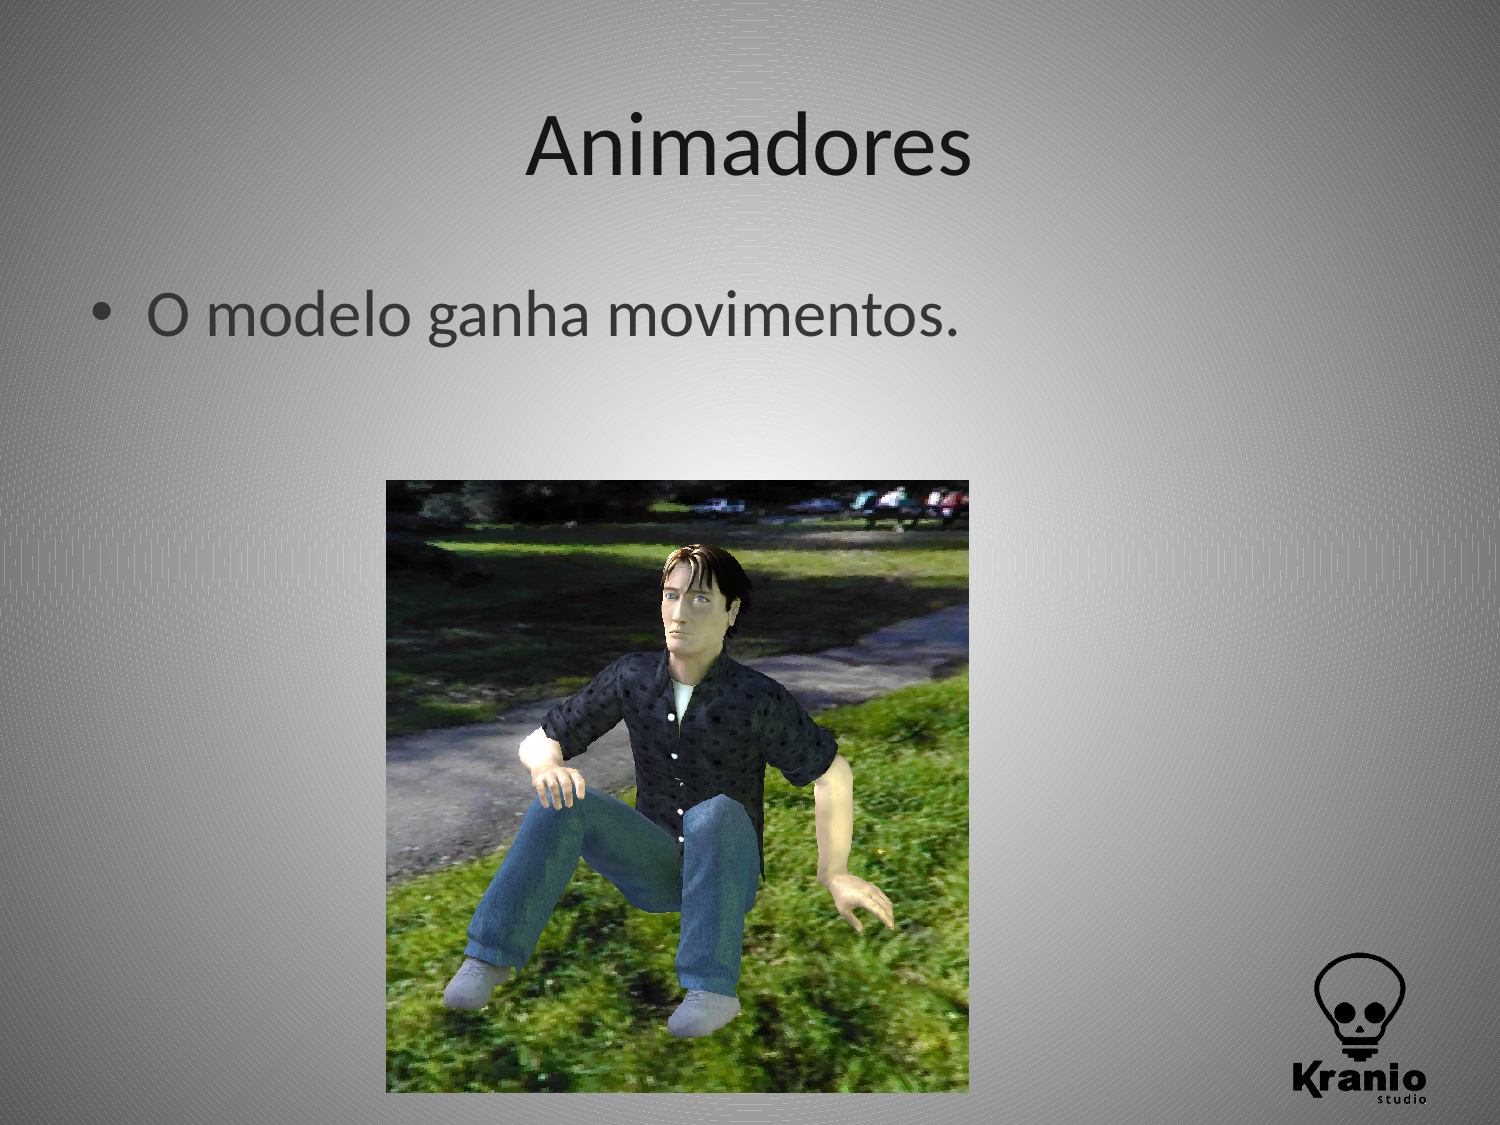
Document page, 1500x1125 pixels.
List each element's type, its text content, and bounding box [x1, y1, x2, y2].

list O modelo ganha movimentos. [75, 262, 1425, 1005]
picture [1293, 952, 1426, 1104]
picture [386, 480, 969, 1093]
title Animadores [75, 45, 1425, 233]
